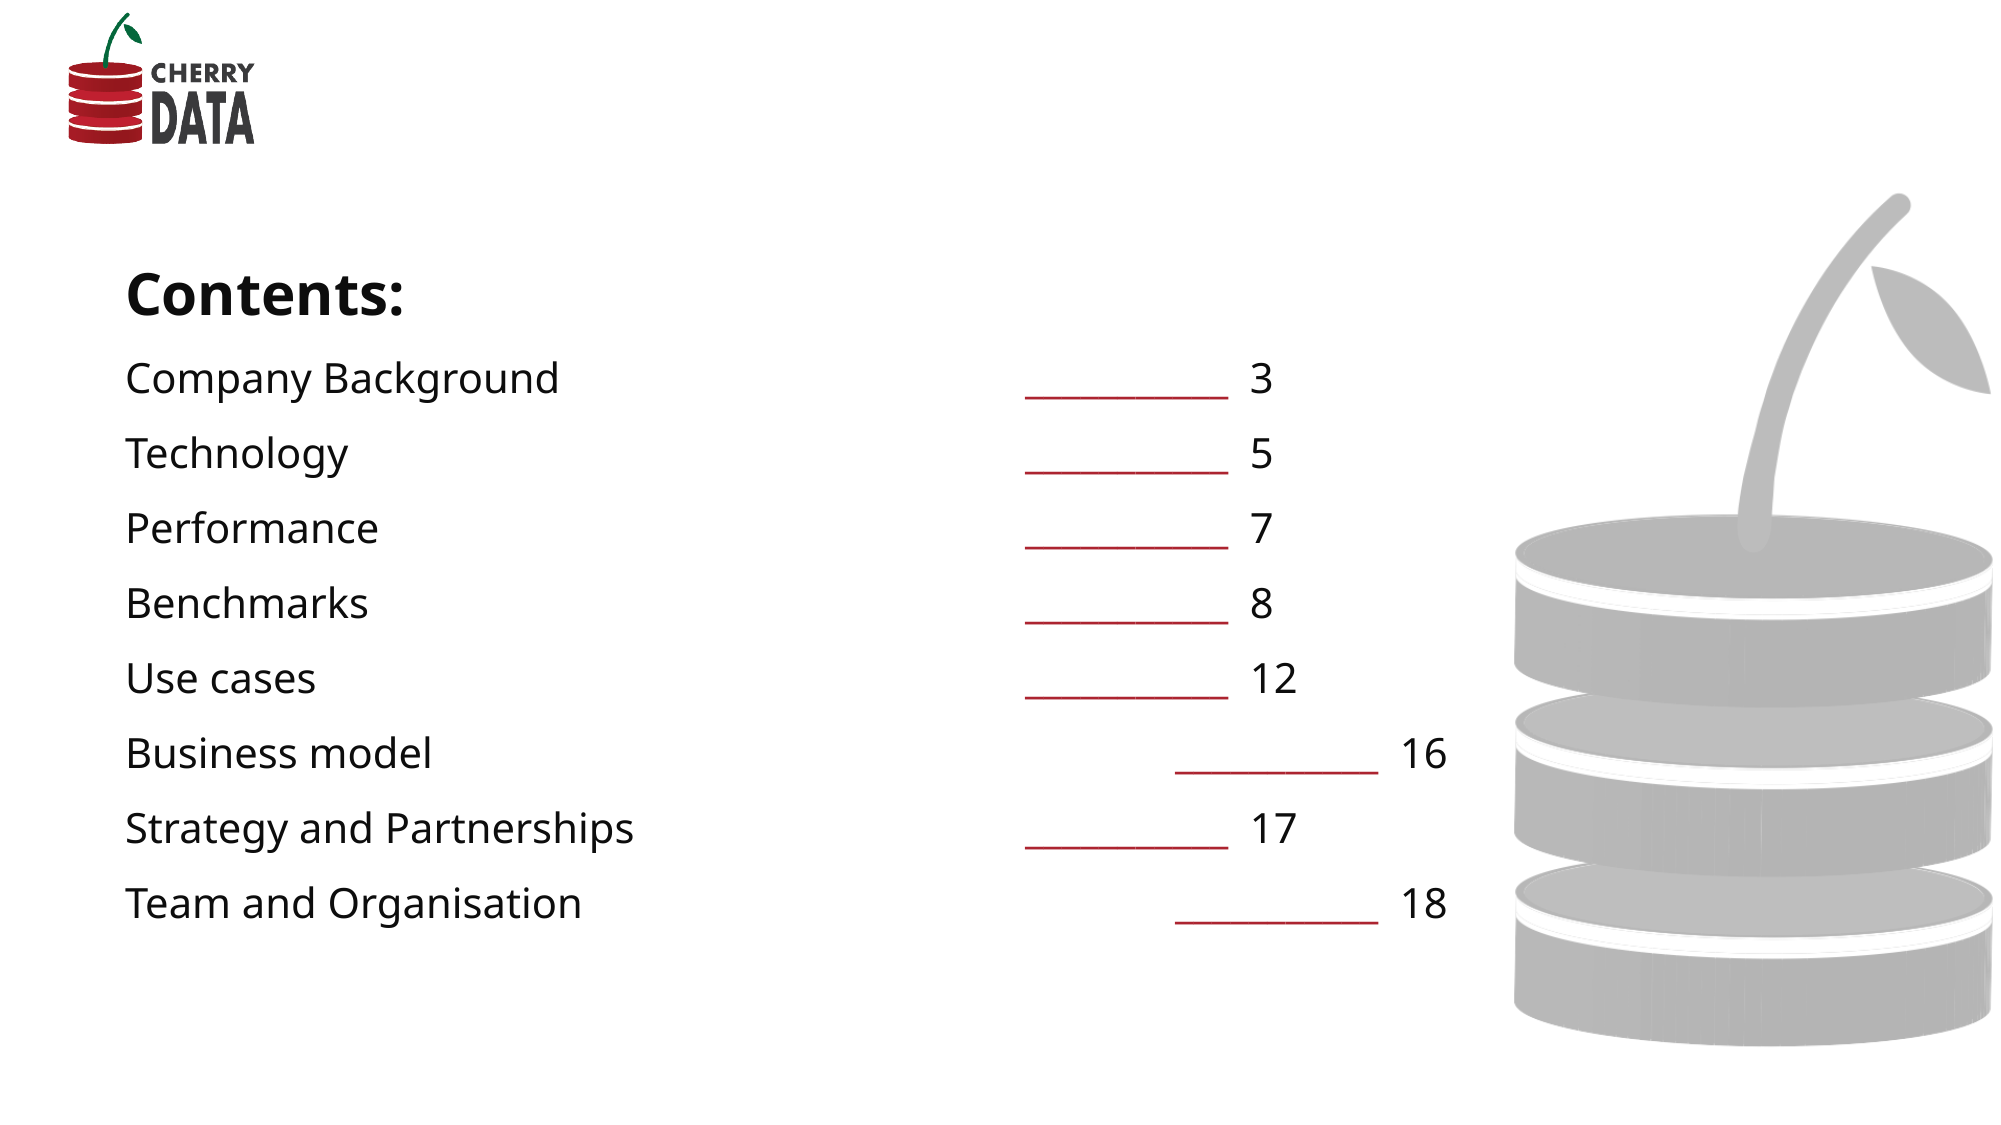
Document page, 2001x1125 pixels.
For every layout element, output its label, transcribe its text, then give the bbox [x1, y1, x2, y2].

picture [1462, 160, 2000, 1125]
text_box Contents: Company Background ___________ 3 Technology ___________ 5 Performance ___________ 7 Benchmarks ___________ 8 Use cases ___________ 12 Business model ___________ 16 Strategy and Partnerships ___________ 17 Team and Organisation ___________ 18 [110, 214, 1462, 1010]
picture [68, 12, 255, 144]
